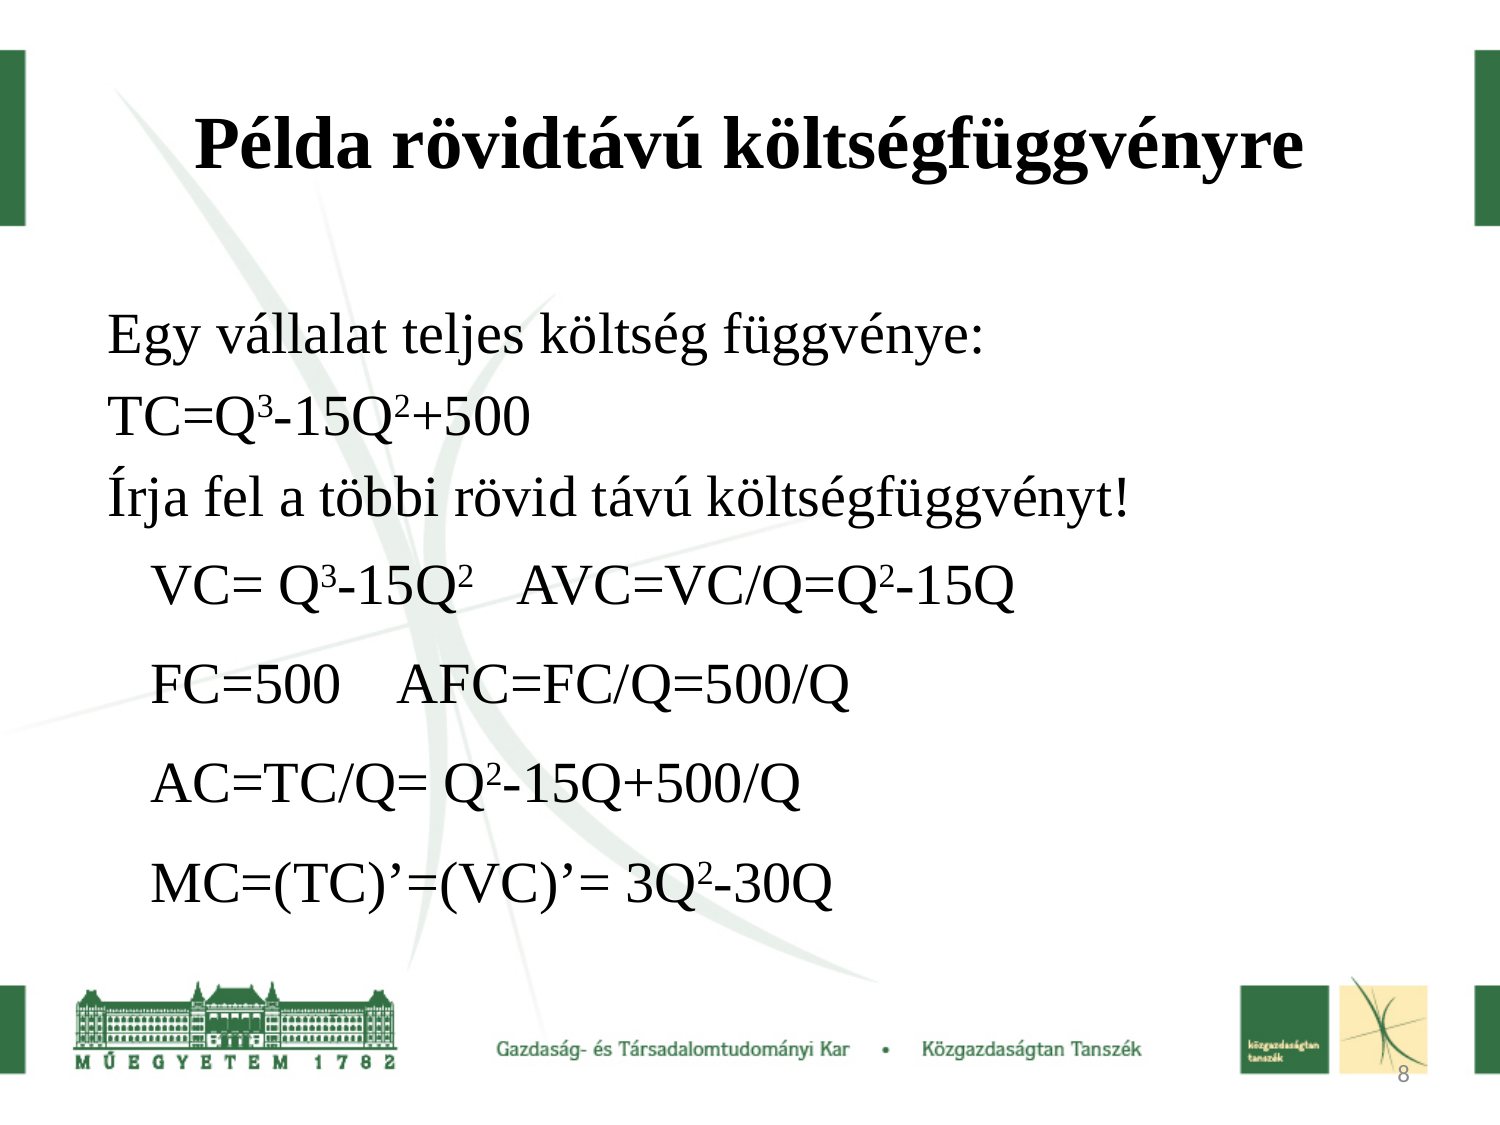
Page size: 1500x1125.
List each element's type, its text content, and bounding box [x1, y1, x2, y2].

text_box VC= Q3-15Q2 AVC=VC/Q=Q2-15Q FC=500 AFC=FC/Q=500/Q AC=TC/Q= Q2-15Q+500/Q MC=(TC)’=(VC)’= 3Q2-30Q [135, 538, 1187, 1021]
picture [0, 0, 1500, 1125]
list Egy vállalat teljes költség függvénye: TC=Q3-15Q2+500 Írja fel a többi rövid távú költségfüggvényt! [92, 287, 1406, 563]
slide_number 8 [1074, 1042, 1425, 1103]
title Példa rövidtávú költségfüggvényre [74, 44, 1426, 233]
